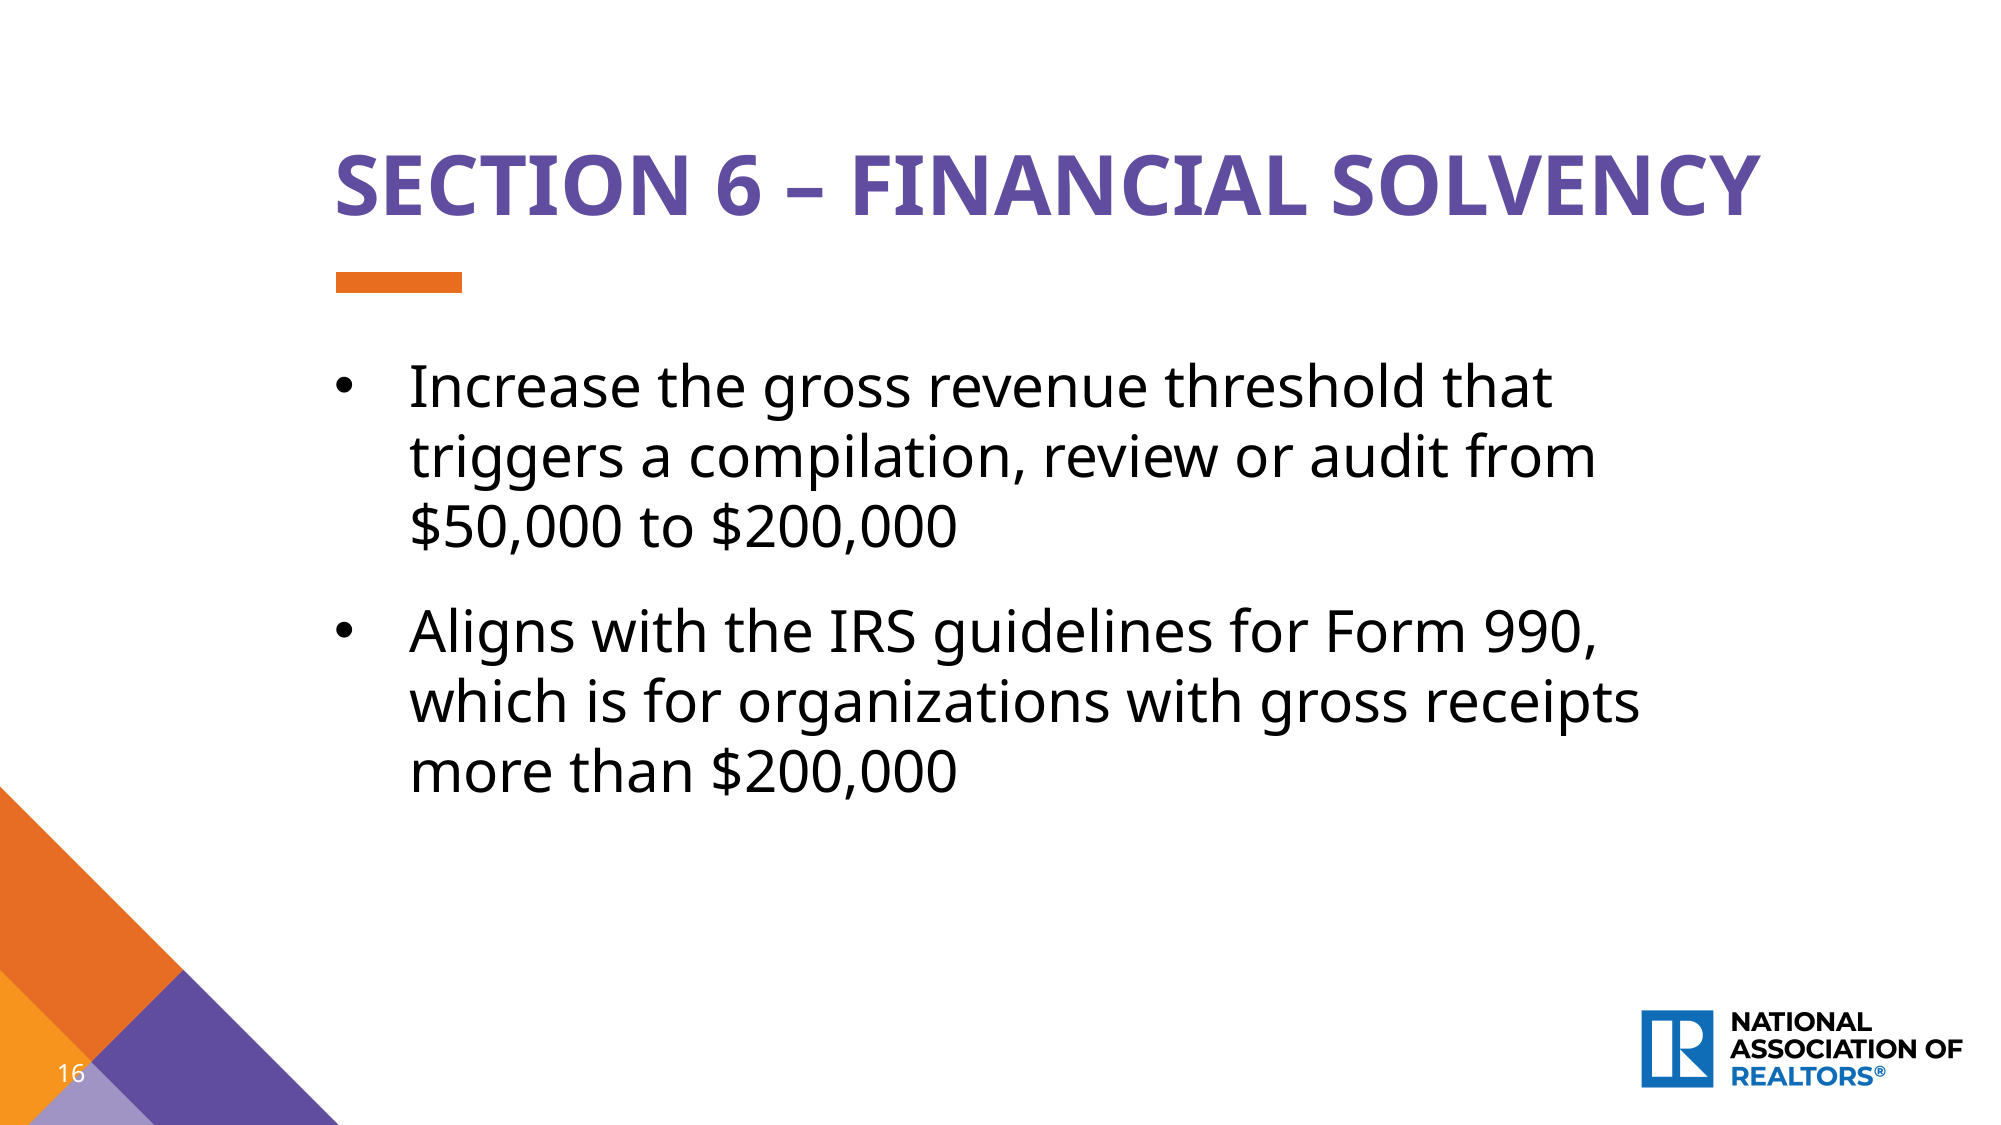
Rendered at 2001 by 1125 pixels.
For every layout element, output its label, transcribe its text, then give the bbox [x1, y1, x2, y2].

text_box Increase the gross revenue threshold that triggers a compilation, review or audit from $50,000 to $200,000 Aligns with the IRS guidelines for Form 990, which is for organizations with gross receipts more than $200,000 [314, 329, 1686, 843]
picture [0, 0, 2000, 1125]
text_box SECTION 6 – FINANCIAL SOLVENCY [314, 111, 1891, 227]
